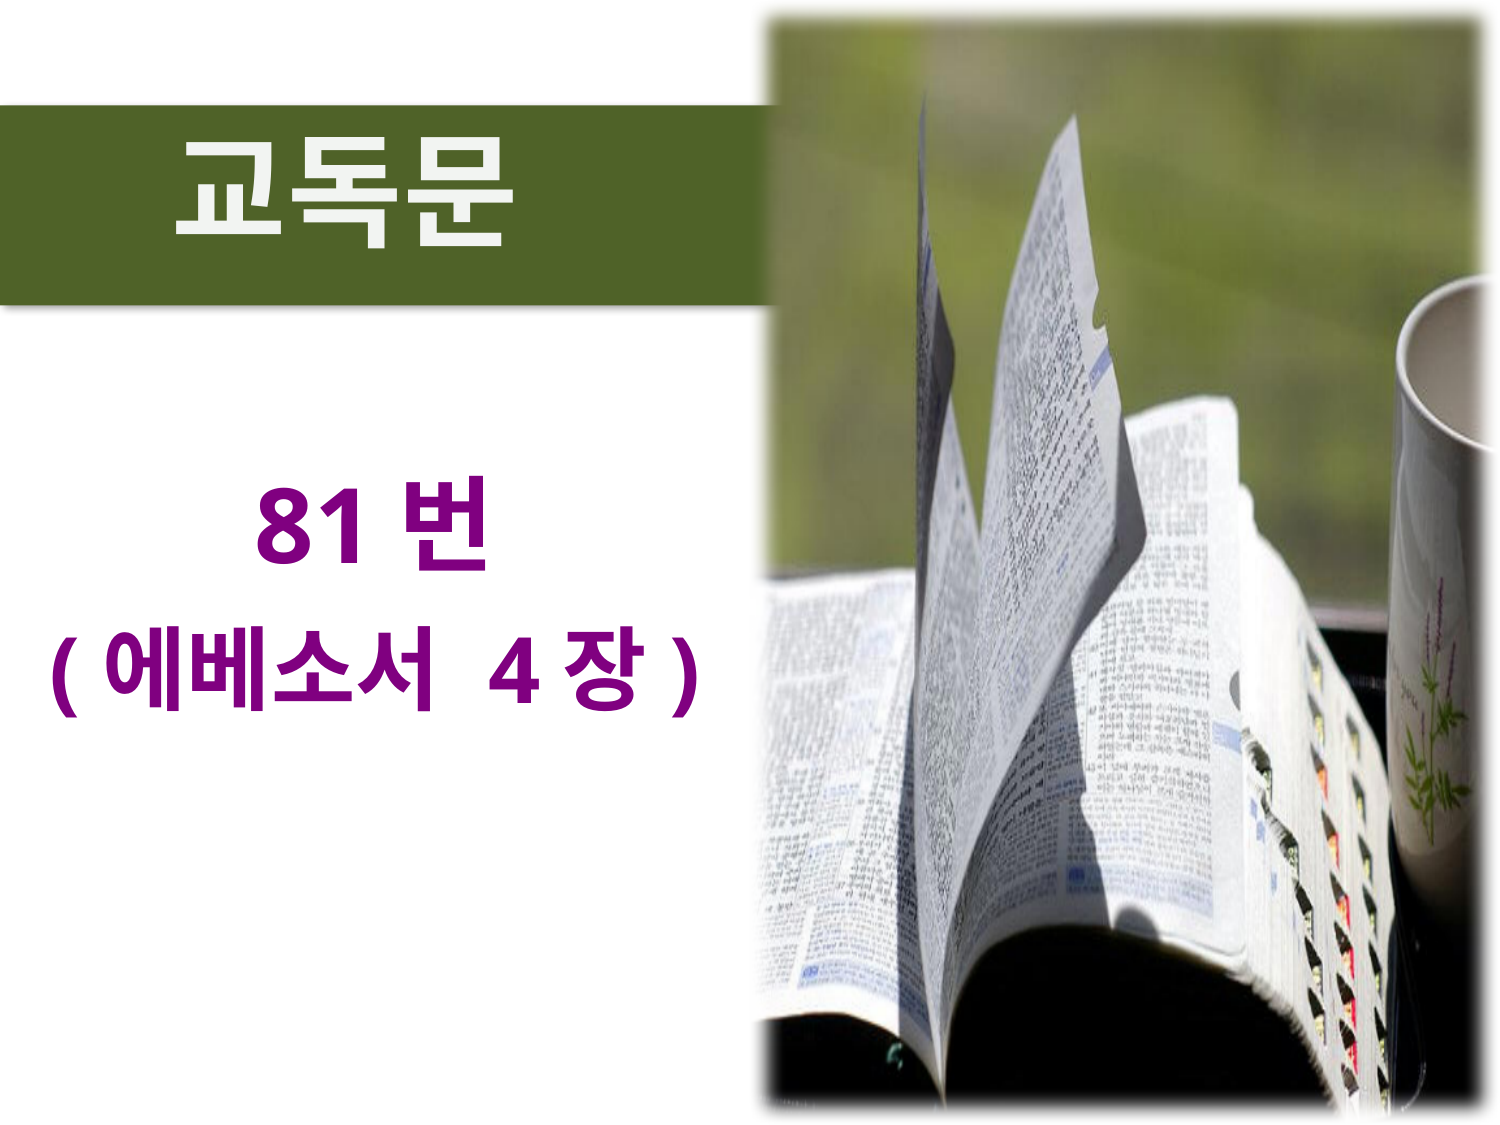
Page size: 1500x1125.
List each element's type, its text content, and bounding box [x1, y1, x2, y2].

picture [749, 0, 1500, 1125]
text_box 교독문 [0, 105, 727, 271]
text_box [0, 105, 744, 306]
text_box 81번 (에베소서 4장) [0, 420, 744, 730]
